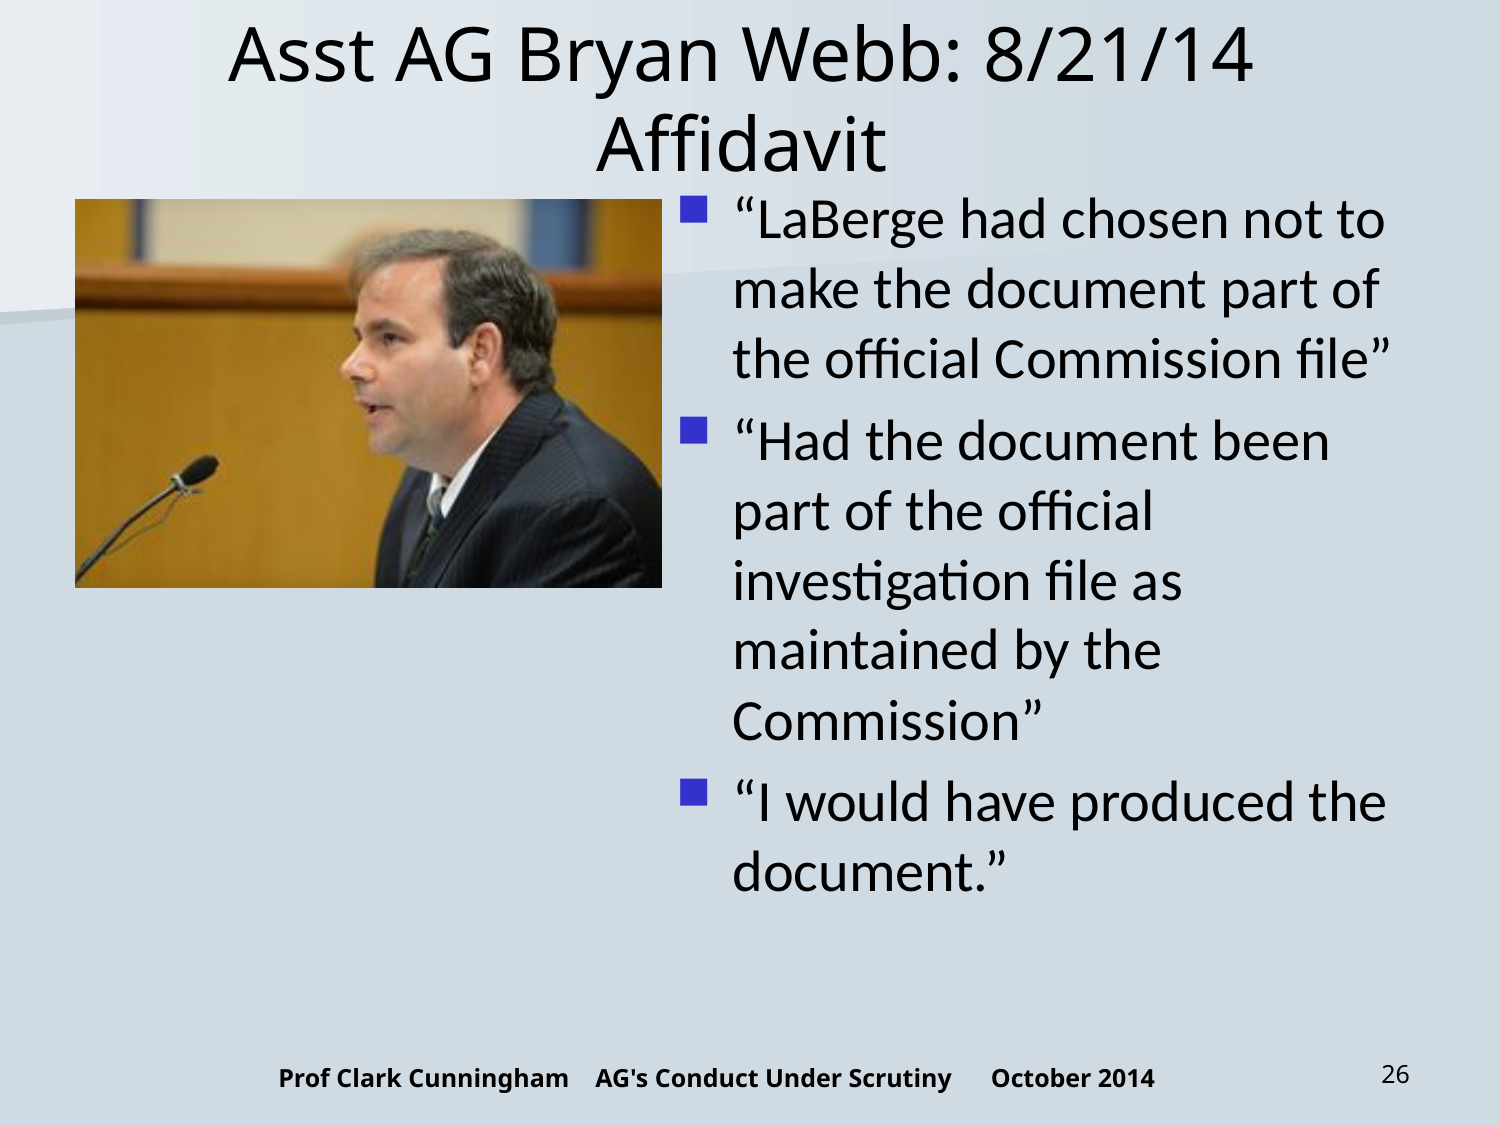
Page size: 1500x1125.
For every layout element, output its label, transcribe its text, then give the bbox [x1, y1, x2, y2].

list “LaBerge had chosen not to make the document part of the official Commission file” “Had the document been part of the official investigation file as maintained by the Commission” “I would have produced the document.” [661, 172, 1425, 1000]
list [74, 199, 662, 588]
title Asst AG Bryan Webb: 8/21/14 Affidavit [58, 45, 1425, 148]
footer Prof Clark Cunningham AG's Conduct Under Scrutiny October 2014 [118, 1025, 1317, 1100]
slide_number 26 [1346, 1025, 1425, 1100]
